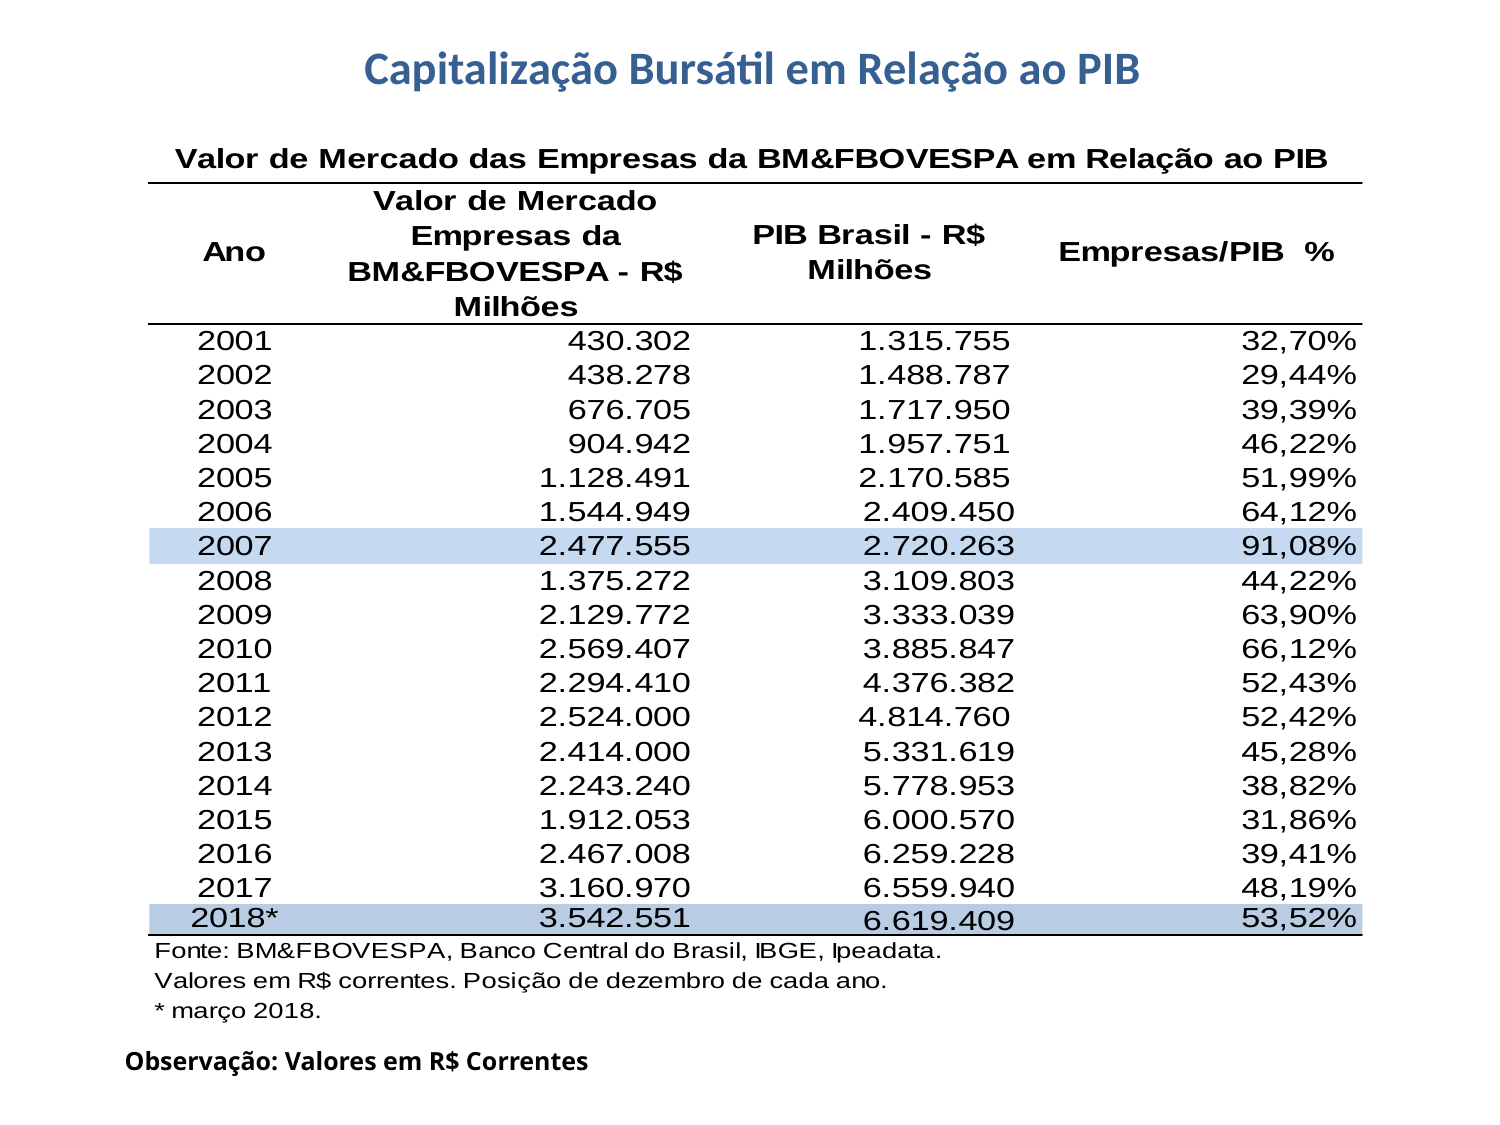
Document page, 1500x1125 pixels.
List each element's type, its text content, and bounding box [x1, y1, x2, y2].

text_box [147, 136, 1365, 1027]
list Capitalização Bursátil em Relação ao PIB [115, 30, 1391, 102]
text_box Observação: Valores em R$ Correntes [109, 1038, 648, 1083]
